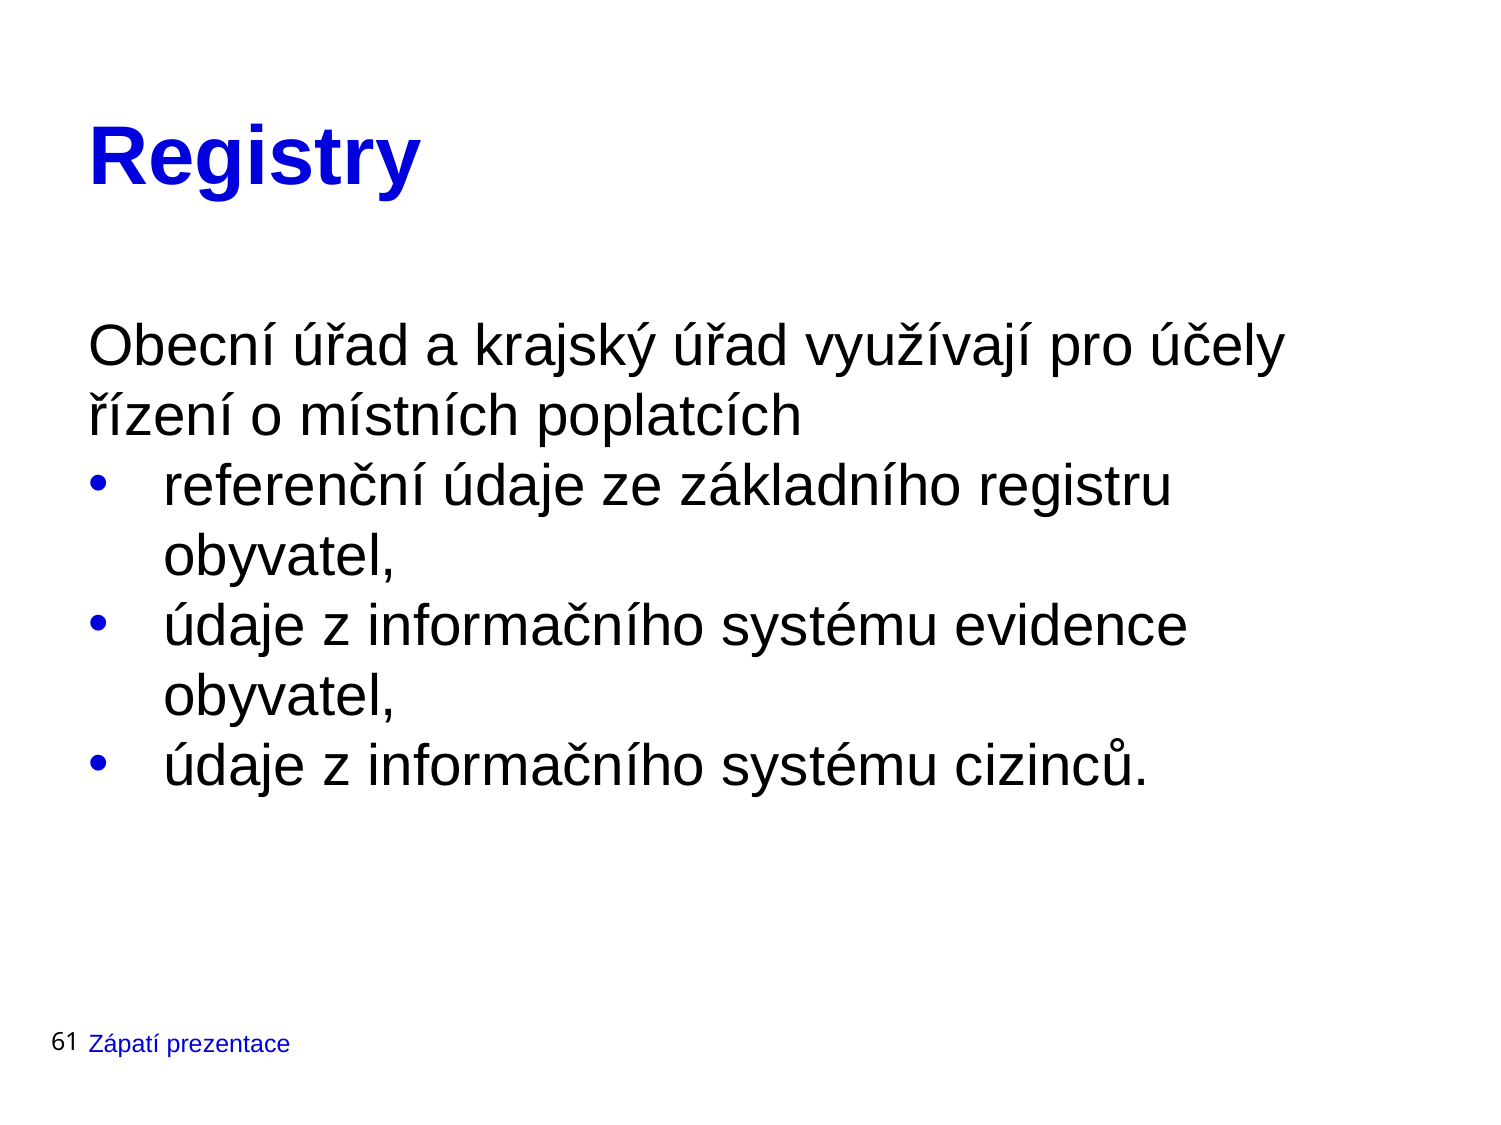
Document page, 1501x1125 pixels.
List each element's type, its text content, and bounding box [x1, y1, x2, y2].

slide_number 61 [50, 1021, 82, 1063]
title Registry [88, 118, 1412, 193]
footer Zápatí prezentace [88, 1021, 1064, 1063]
list Obecní úřad a krajský úřad využívají pro účely řízení o místních poplatcích referenční údaje ze základního registru obyvatel, údaje z informačního systému evidence obyvatel, údaje z informačního systému cizinců. [88, 307, 1412, 957]
